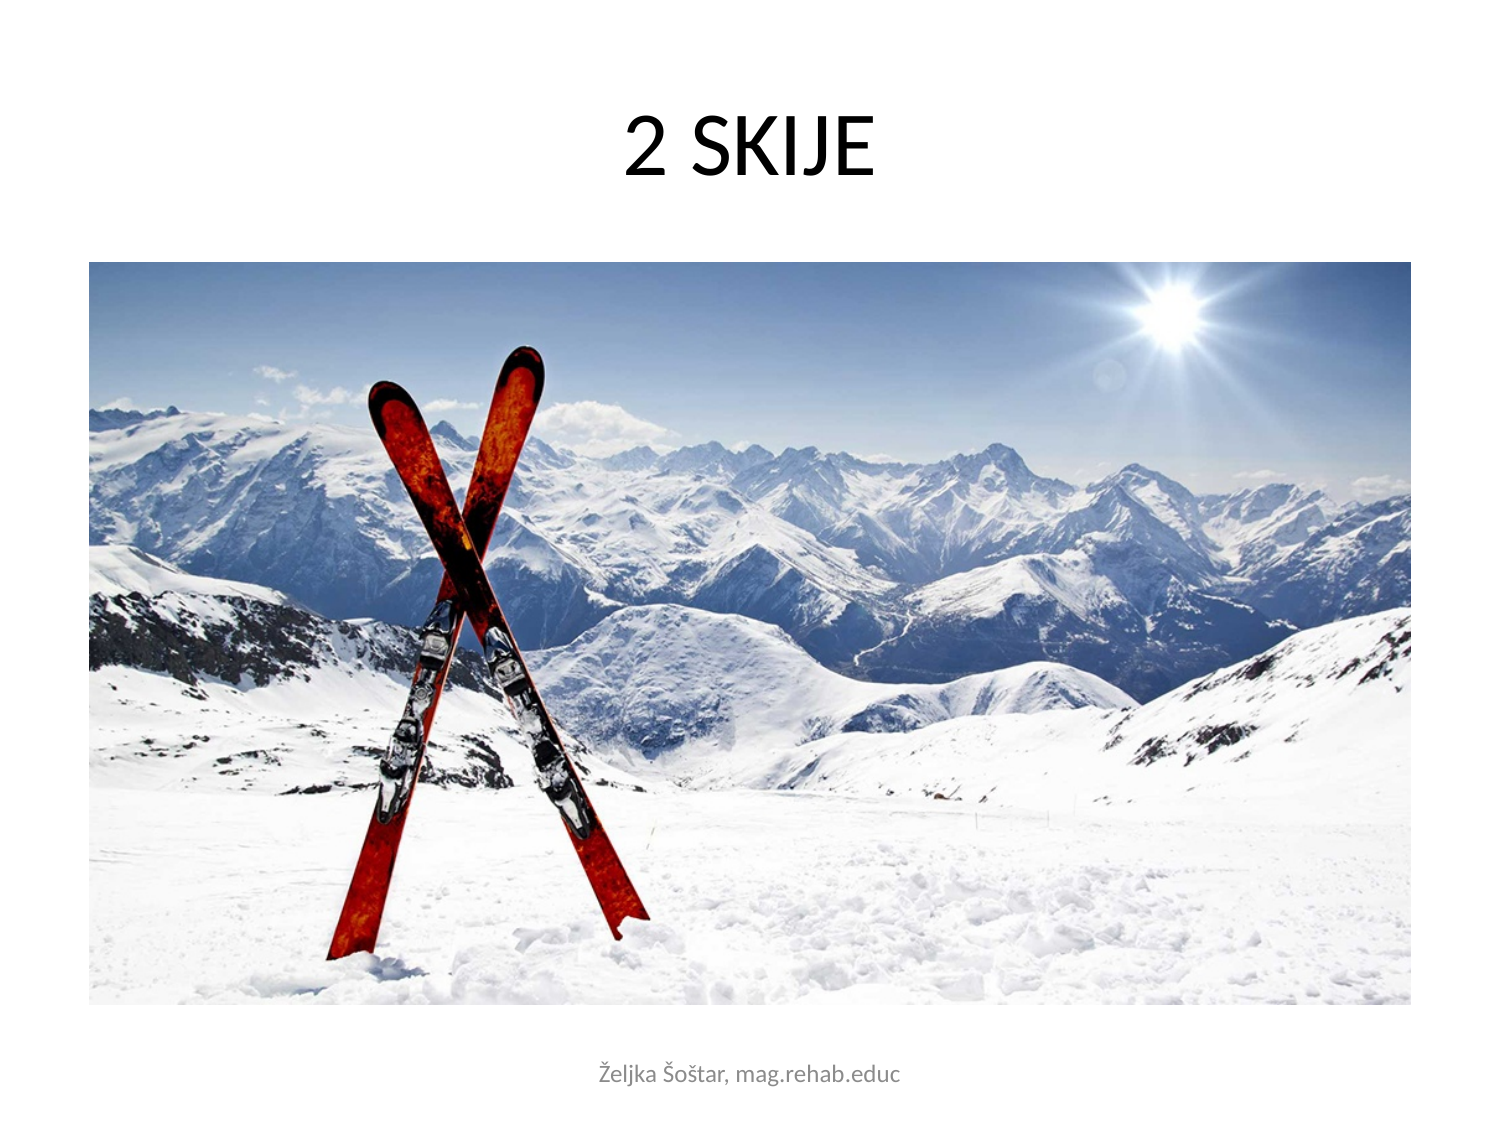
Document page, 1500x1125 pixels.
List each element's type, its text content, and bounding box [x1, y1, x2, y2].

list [89, 262, 1411, 1006]
footer Željka Šoštar, mag.rehab.educ [512, 1042, 988, 1103]
title 2 SKIJE [75, 45, 1425, 233]
